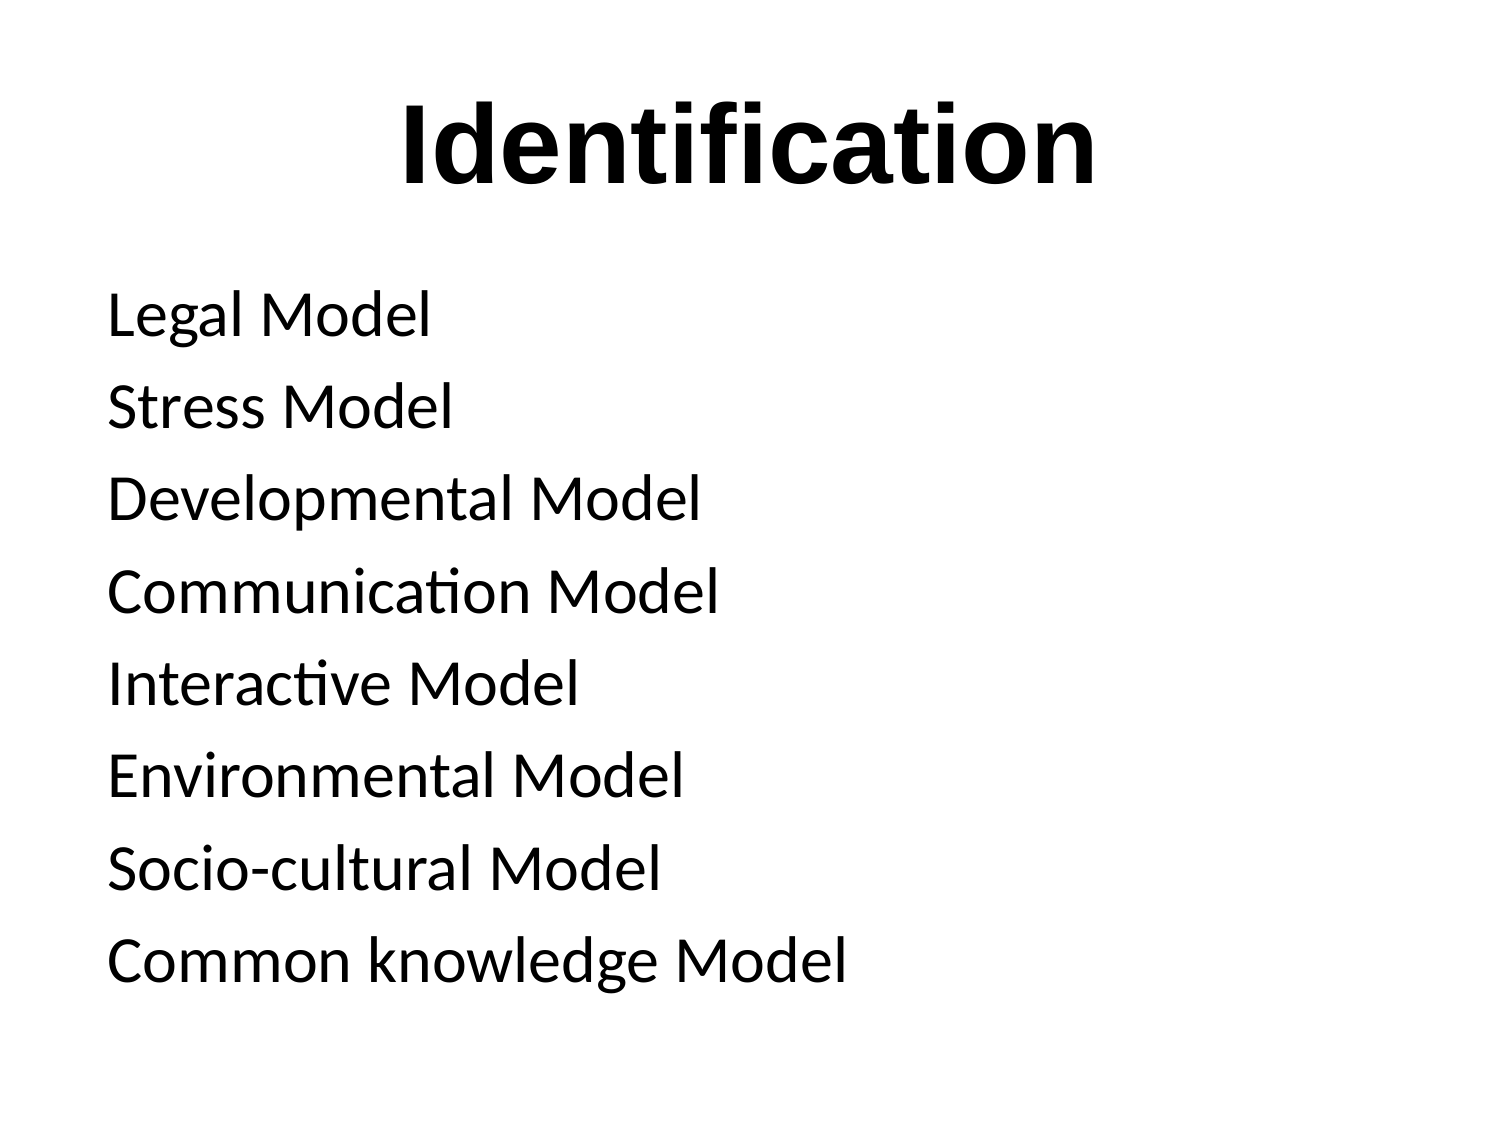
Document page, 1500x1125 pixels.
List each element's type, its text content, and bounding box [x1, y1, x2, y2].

title Identification [75, 45, 1425, 233]
list Legal Model Stress Model Developmental Model Communication Model Interactive Model Environmental Model Socio-cultural Model Common knowledge Model [75, 262, 1425, 1005]
